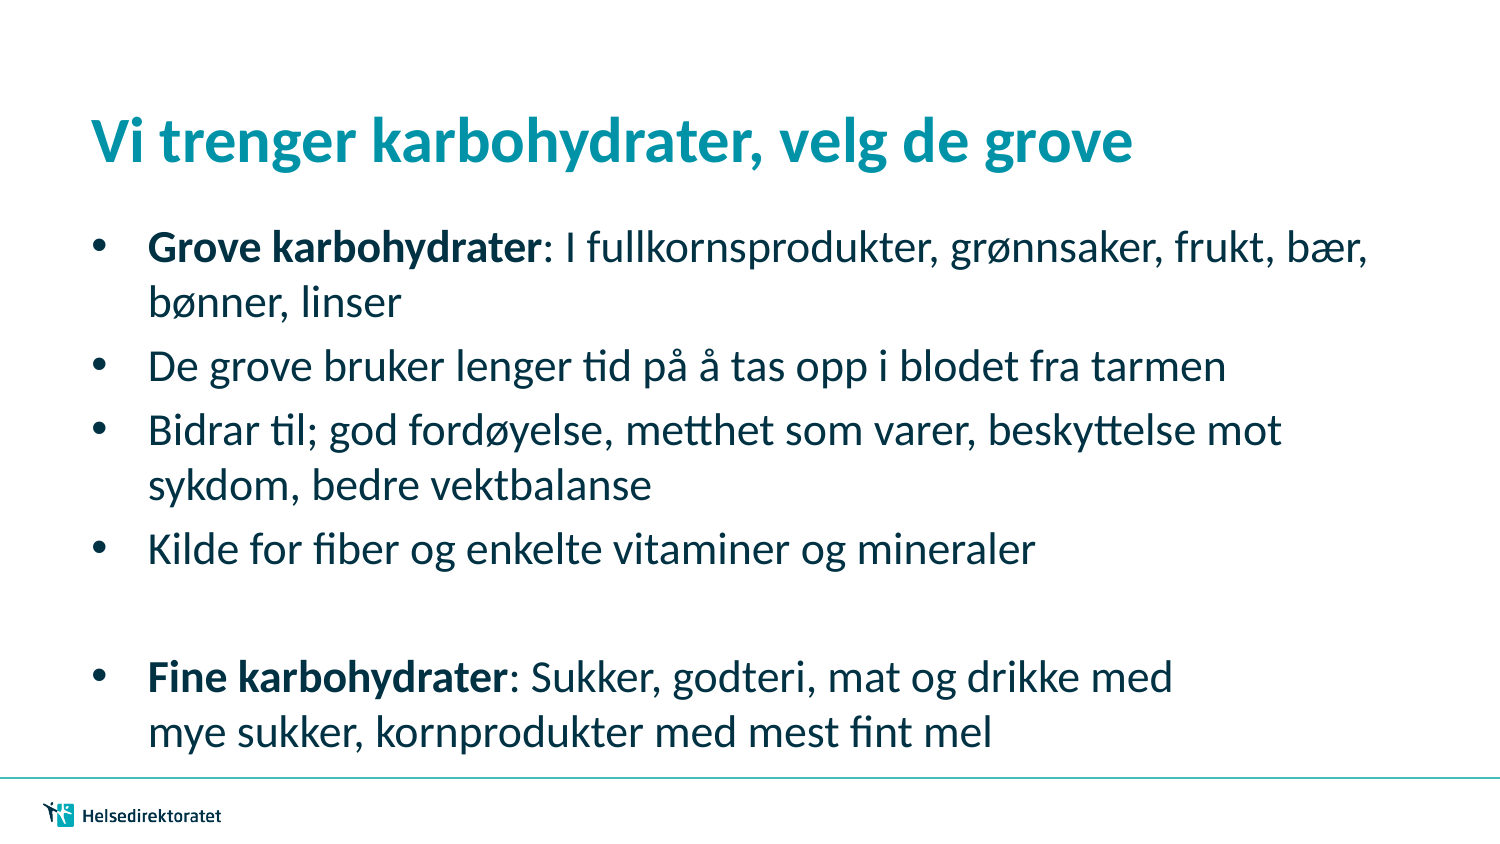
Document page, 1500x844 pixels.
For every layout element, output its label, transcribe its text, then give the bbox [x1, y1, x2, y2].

title Vi trenger karbohydrater, velg de grove [76, 82, 1424, 184]
list Grove karbohydrater: I fullkornsprodukter, grønnsaker, frukt, bær, bønner, linser De grove bruker lenger tid på å tas opp i blodet fra tarmen Bidrar til; god fordøyelse, metthet som varer, beskyttelse mot sykdom, bedre vektbalanse Kilde for fiber og enkelte vitaminer og mineraler Fine karbohydrater: Sukker, godteri, mat og drikke med mye sukker, kornprodukter med mest fint mel [76, 209, 1424, 766]
picture [43, 802, 221, 827]
